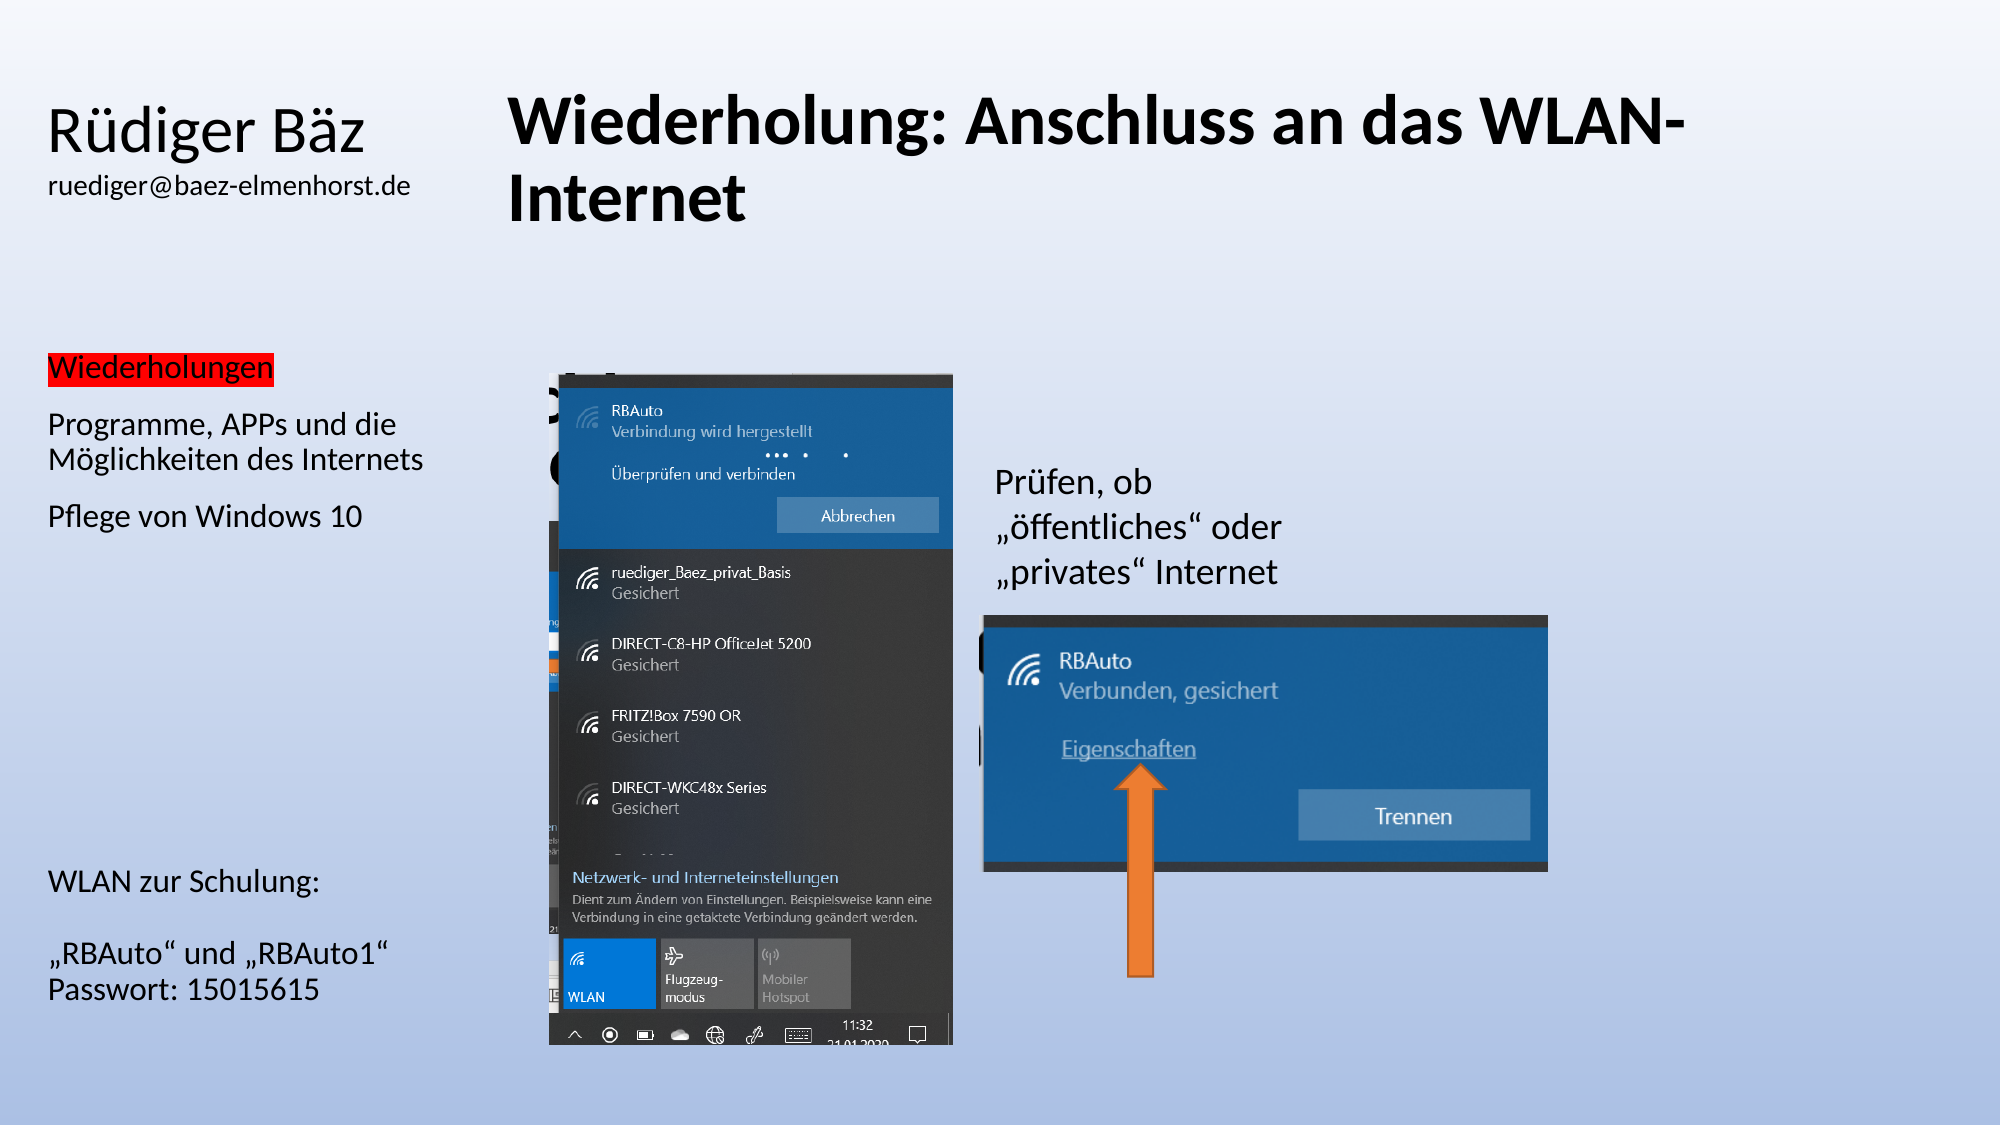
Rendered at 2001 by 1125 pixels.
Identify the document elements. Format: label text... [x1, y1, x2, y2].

text_box Prüfen, ob „öffentliches“ oder „privates“ Internet [979, 449, 1339, 600]
picture [979, 615, 1548, 872]
text_box [1127, 872, 1155, 978]
title Rüdiger Bäz ruediger@baez-elmenhorst.de [32, 75, 465, 209]
list Wiederholung: Anschluss an das WLAN-Internet [492, 75, 1943, 1076]
list Wiederholungen Programme, APPs und die Möglichkeiten des Internets Pflege von Windows 10 WLAN zur Schulung: „RBAuto“ und „RBAuto1“ Passwort: 15015615 [32, 342, 465, 1076]
picture [549, 373, 953, 1045]
